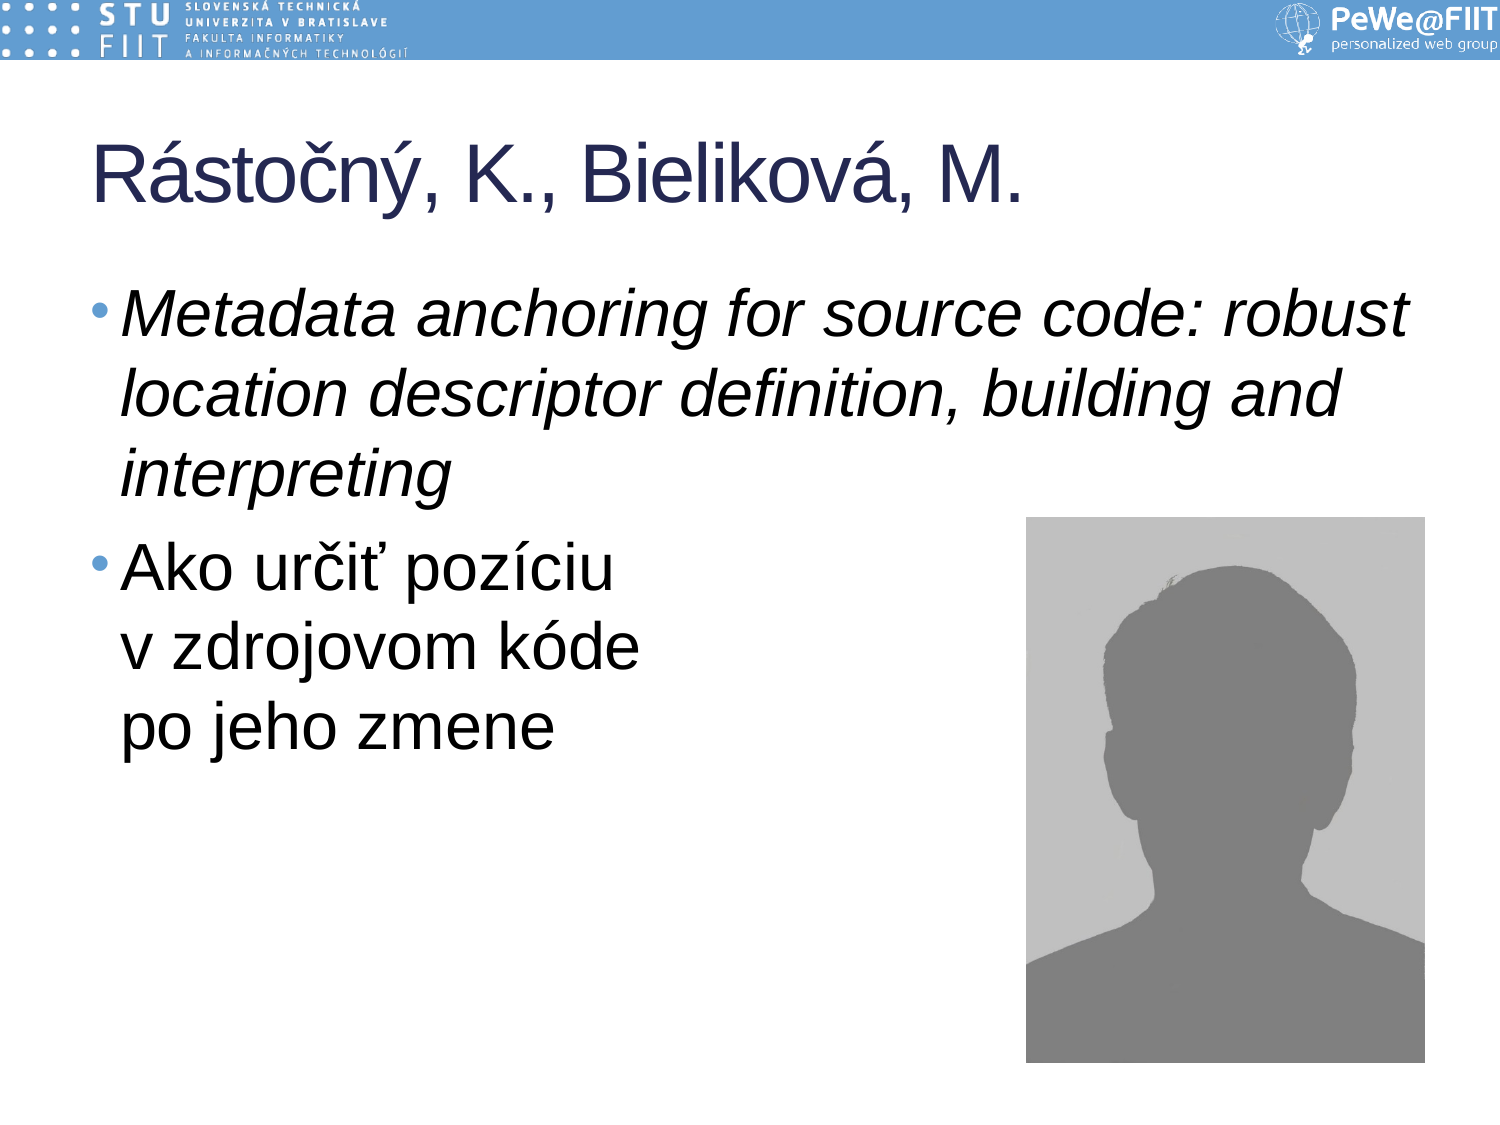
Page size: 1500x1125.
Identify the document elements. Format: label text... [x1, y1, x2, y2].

picture [1026, 517, 1426, 1063]
picture [1327, 0, 1498, 81]
list Metadata anchoring for source code: robust location descriptor definition, building and interpreting Ako určiť pozíciu v zdrojovom kóde po jeho zmene [75, 262, 1425, 1063]
picture [2, 0, 461, 72]
title Rástočný, K., Bieliková, M. [75, 87, 1425, 250]
picture [1275, 3, 1324, 55]
